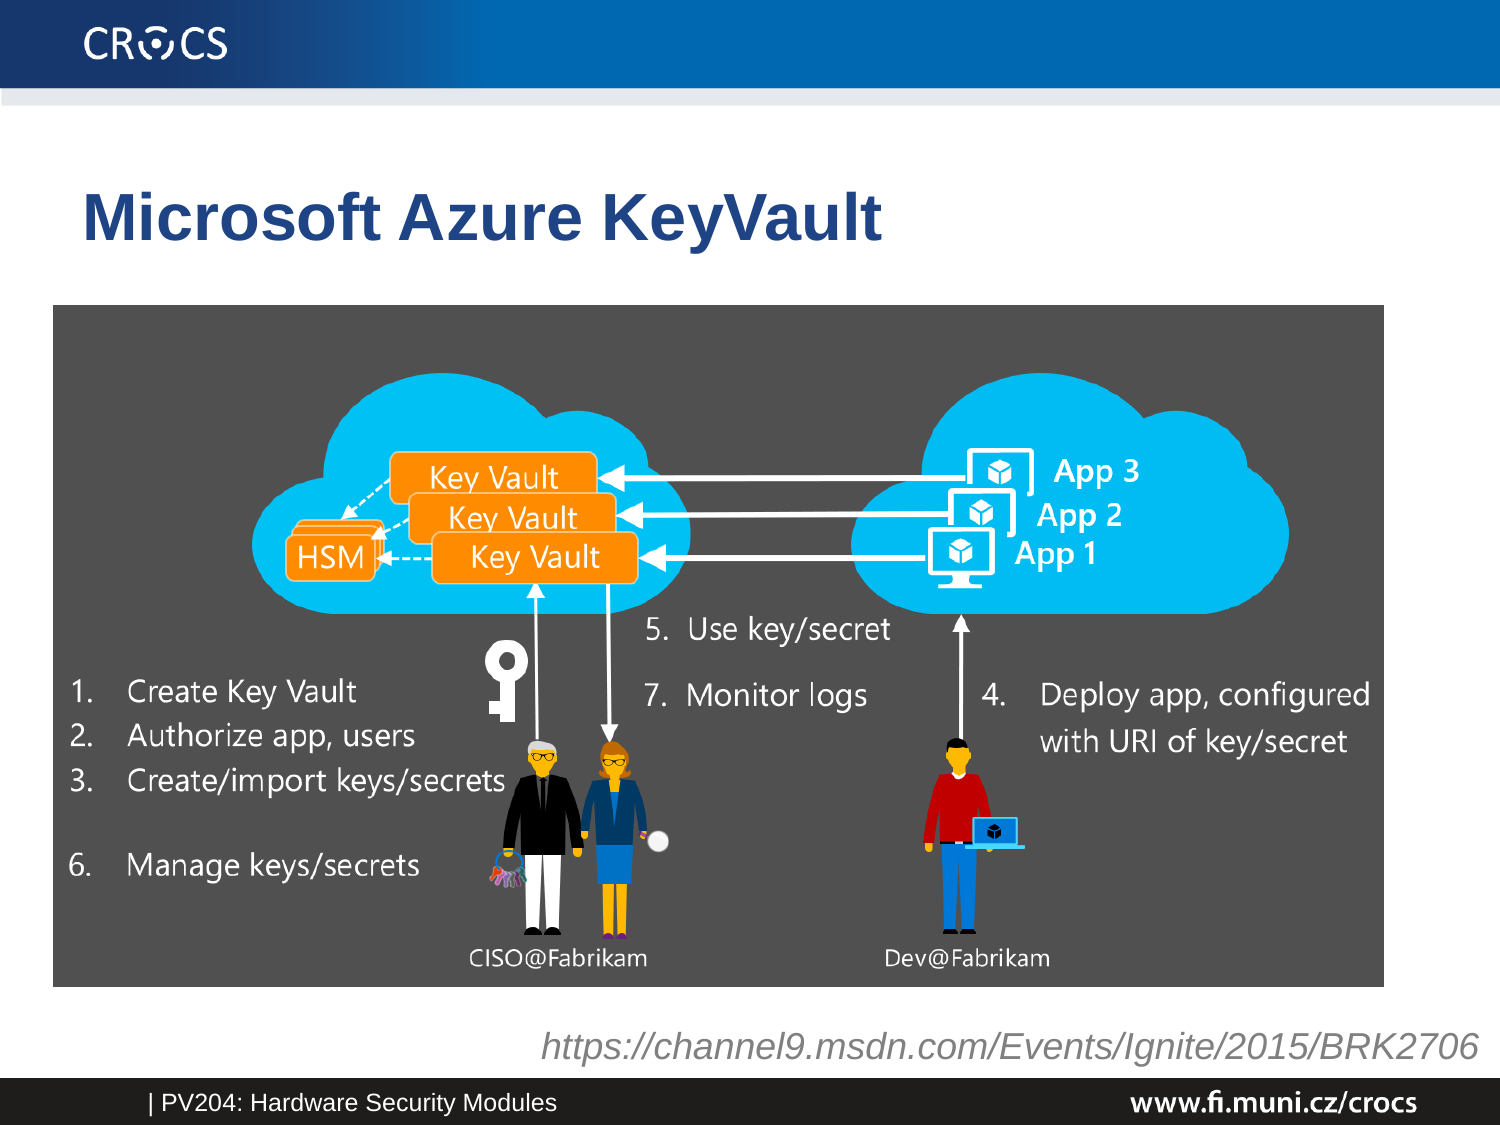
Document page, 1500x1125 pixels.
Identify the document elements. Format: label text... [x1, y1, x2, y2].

footer | PV204: Hardware Security Modules [147, 1078, 623, 1125]
text_box https://channel9.msdn.com/Events/Ignite/2015/BRK2706 [526, 1014, 1495, 1074]
picture [0, 0, 1500, 1125]
title Microsoft Azure KeyVault [82, 148, 1433, 280]
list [52, 305, 1384, 987]
